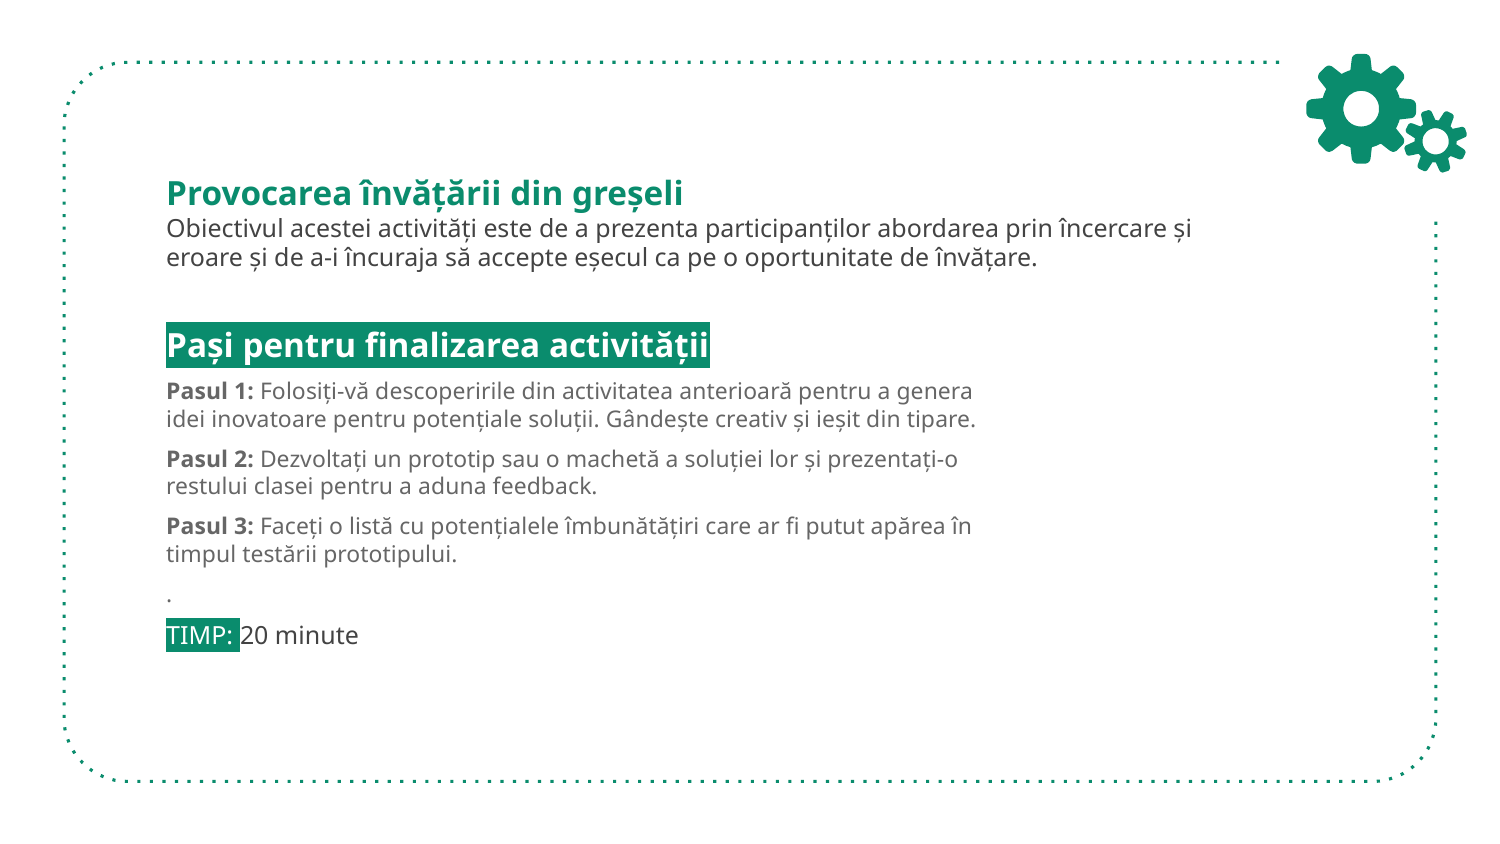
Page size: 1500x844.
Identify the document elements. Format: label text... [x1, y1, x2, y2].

title Provocarea învățării din greșeli Obiectivul acestei activități este de a prezenta participanților abordarea prin încercare și eroare și de a-i încuraja să accepte eșecul ca pe o oportunitate de învățare. [151, 146, 1278, 287]
list Pași pentru finalizarea activității Pasul 1: Folosiți-vă descoperirile din activitatea anterioară pentru a genera idei inovatoare pentru potențiale soluții. Gândește creativ și ieșit din tipare. Pasul 2: Dezvoltați un prototip sau o machetă a soluției lor și prezentați-o restului clasei pentru a aduna feedback. Pasul 3: Faceți o listă cu potențialele îmbunătățiri care ar fi putut apărea în timpul testării prototipului. . TIMP: 20 minute [151, 309, 993, 732]
text_box [374, 361, 1125, 407]
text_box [1306, 53, 1467, 173]
